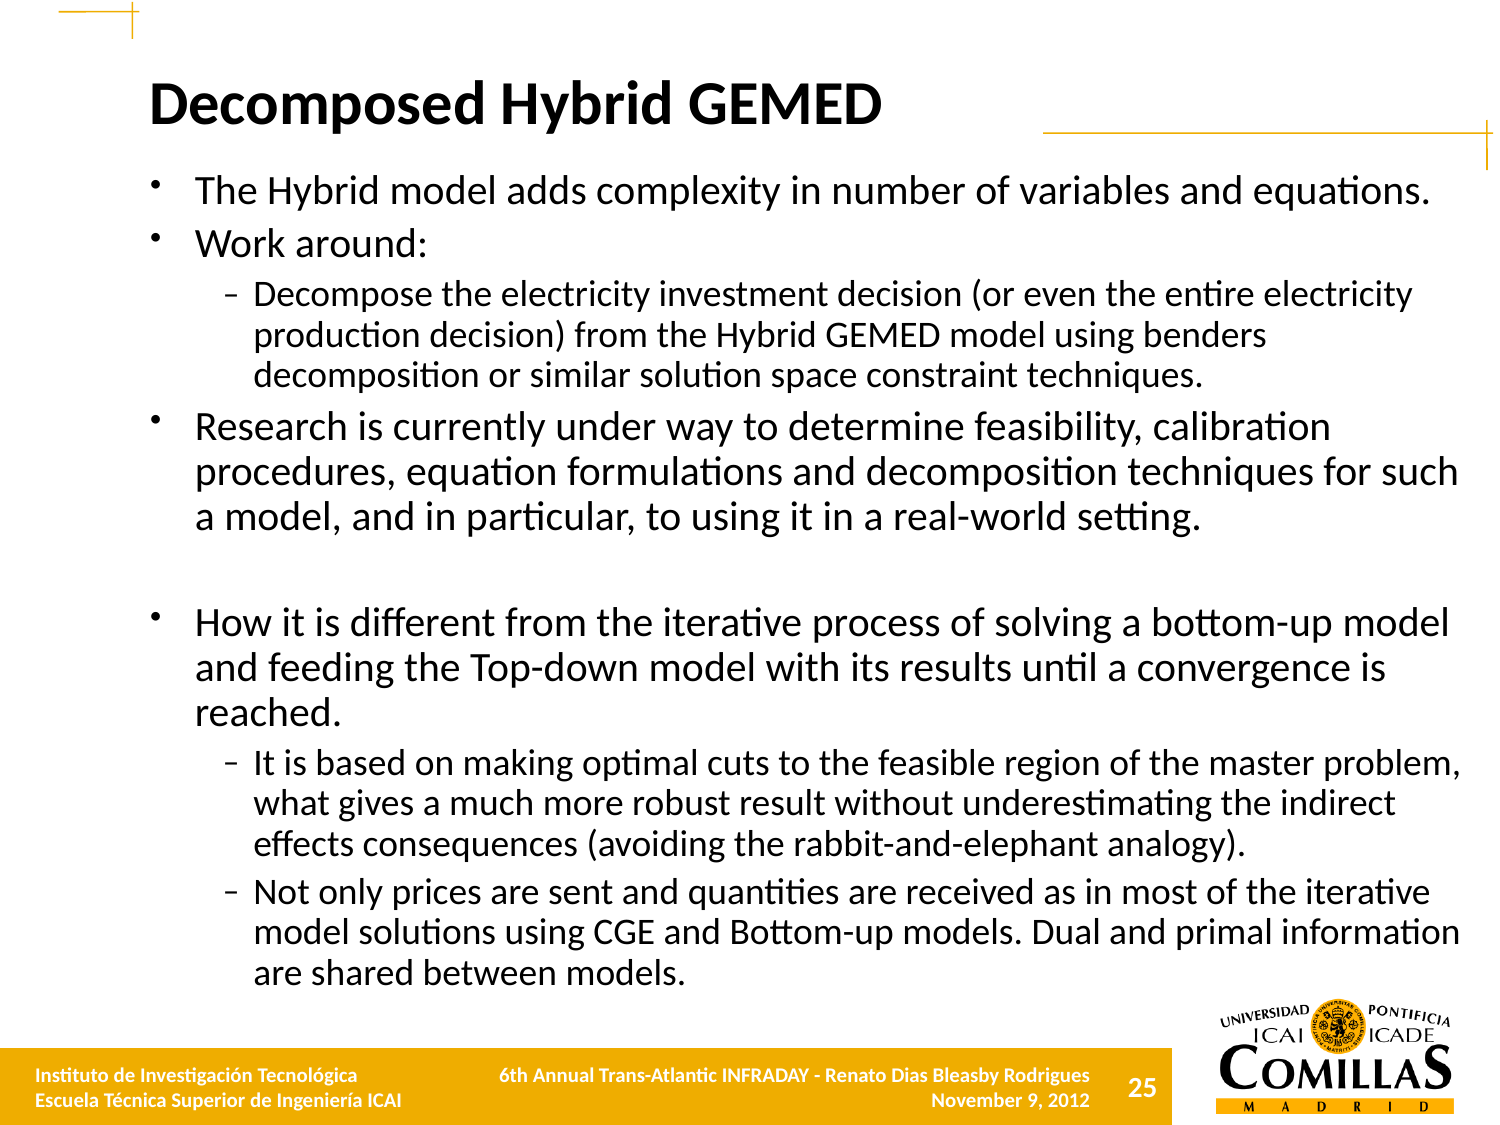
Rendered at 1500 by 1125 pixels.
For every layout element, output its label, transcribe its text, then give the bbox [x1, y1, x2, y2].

picture [1216, 1048, 1454, 1114]
list The Hybrid model adds complexity in number of variables and equations. Work around: Decompose the electricity investment decision (or even the entire electricity production decision) from the Hybrid GEMED model using benders decomposition or similar solution space constraint techniques. Research is currently under way to determine feasibility, calibration procedures, equation formulations and decomposition techniques for such a model, and in particular, to using it in a real-world setting. How it is different from the iterative process of solving a bottom-up model and feeding the Top-down model with its results until a convergence is reached. It is based on making optimal cuts to the feasible region of the master problem, what gives a much more robust result without underestimating the indirect effects consequences (avoiding the rabbit-and-elephant analogy). Not only prices are sent and quantities are received as in most of the iterative model solutions using CGE and Bottom-up models. Dual and primal information are shared between models. [134, 160, 1486, 1048]
title Decomposed Hybrid GEMED [140, 24, 1486, 142]
